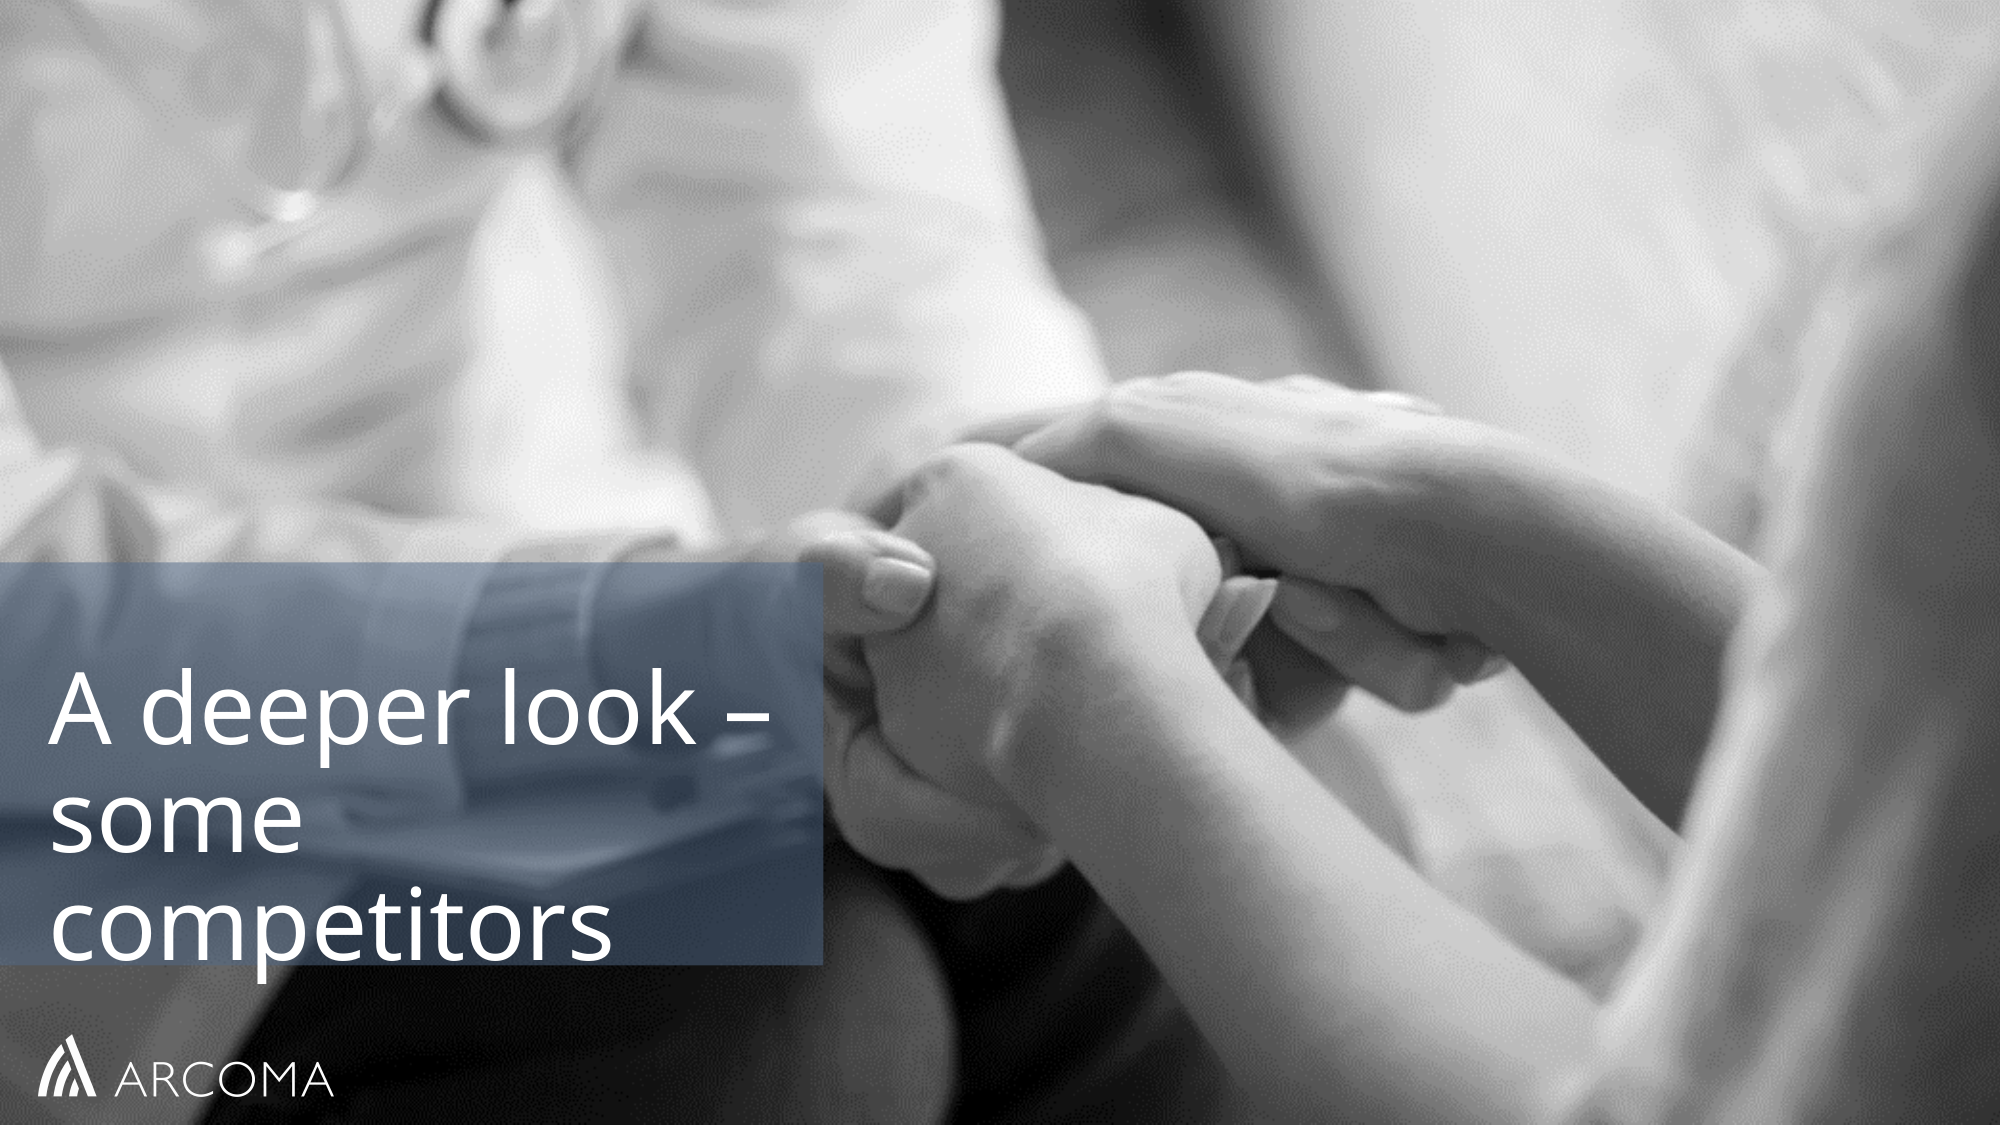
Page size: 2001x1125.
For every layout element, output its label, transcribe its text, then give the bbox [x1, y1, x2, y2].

title A deeper look – some competitors [33, 650, 804, 782]
picture [0, 0, 2000, 1125]
